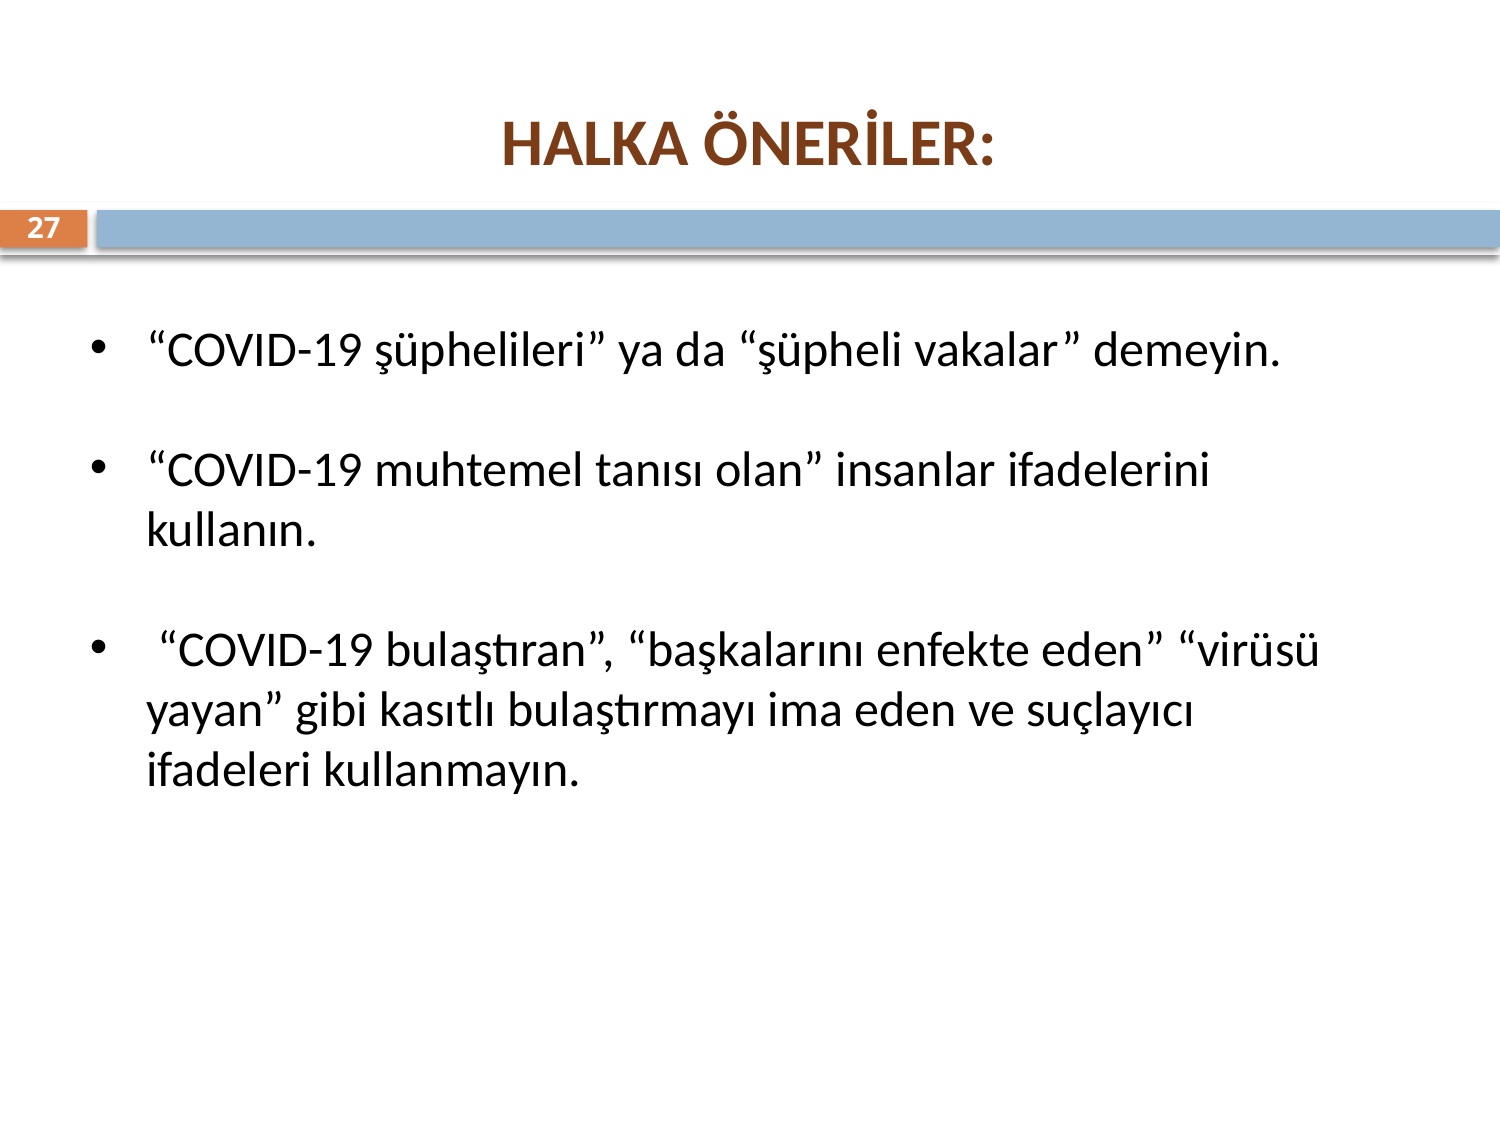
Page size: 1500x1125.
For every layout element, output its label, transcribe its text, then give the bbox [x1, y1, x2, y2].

text_box HALKA ÖNERİLER: [88, 57, 1426, 220]
text_box “COVID-19 şüphelileri” ya da “şüpheli vakalar” demeyin. “COVID-19 muhtemel tanısı olan” insanlar ifadelerini kullanın. “COVID-19 bulaştıran”, “başkalarını enfekte eden” “virüsü yayan” gibi kasıtlı bulaştırmayı ima eden ve suçlayıcı ifadeleri kullanmayın. [75, 249, 1353, 804]
slide_number 27 [0, 208, 88, 249]
